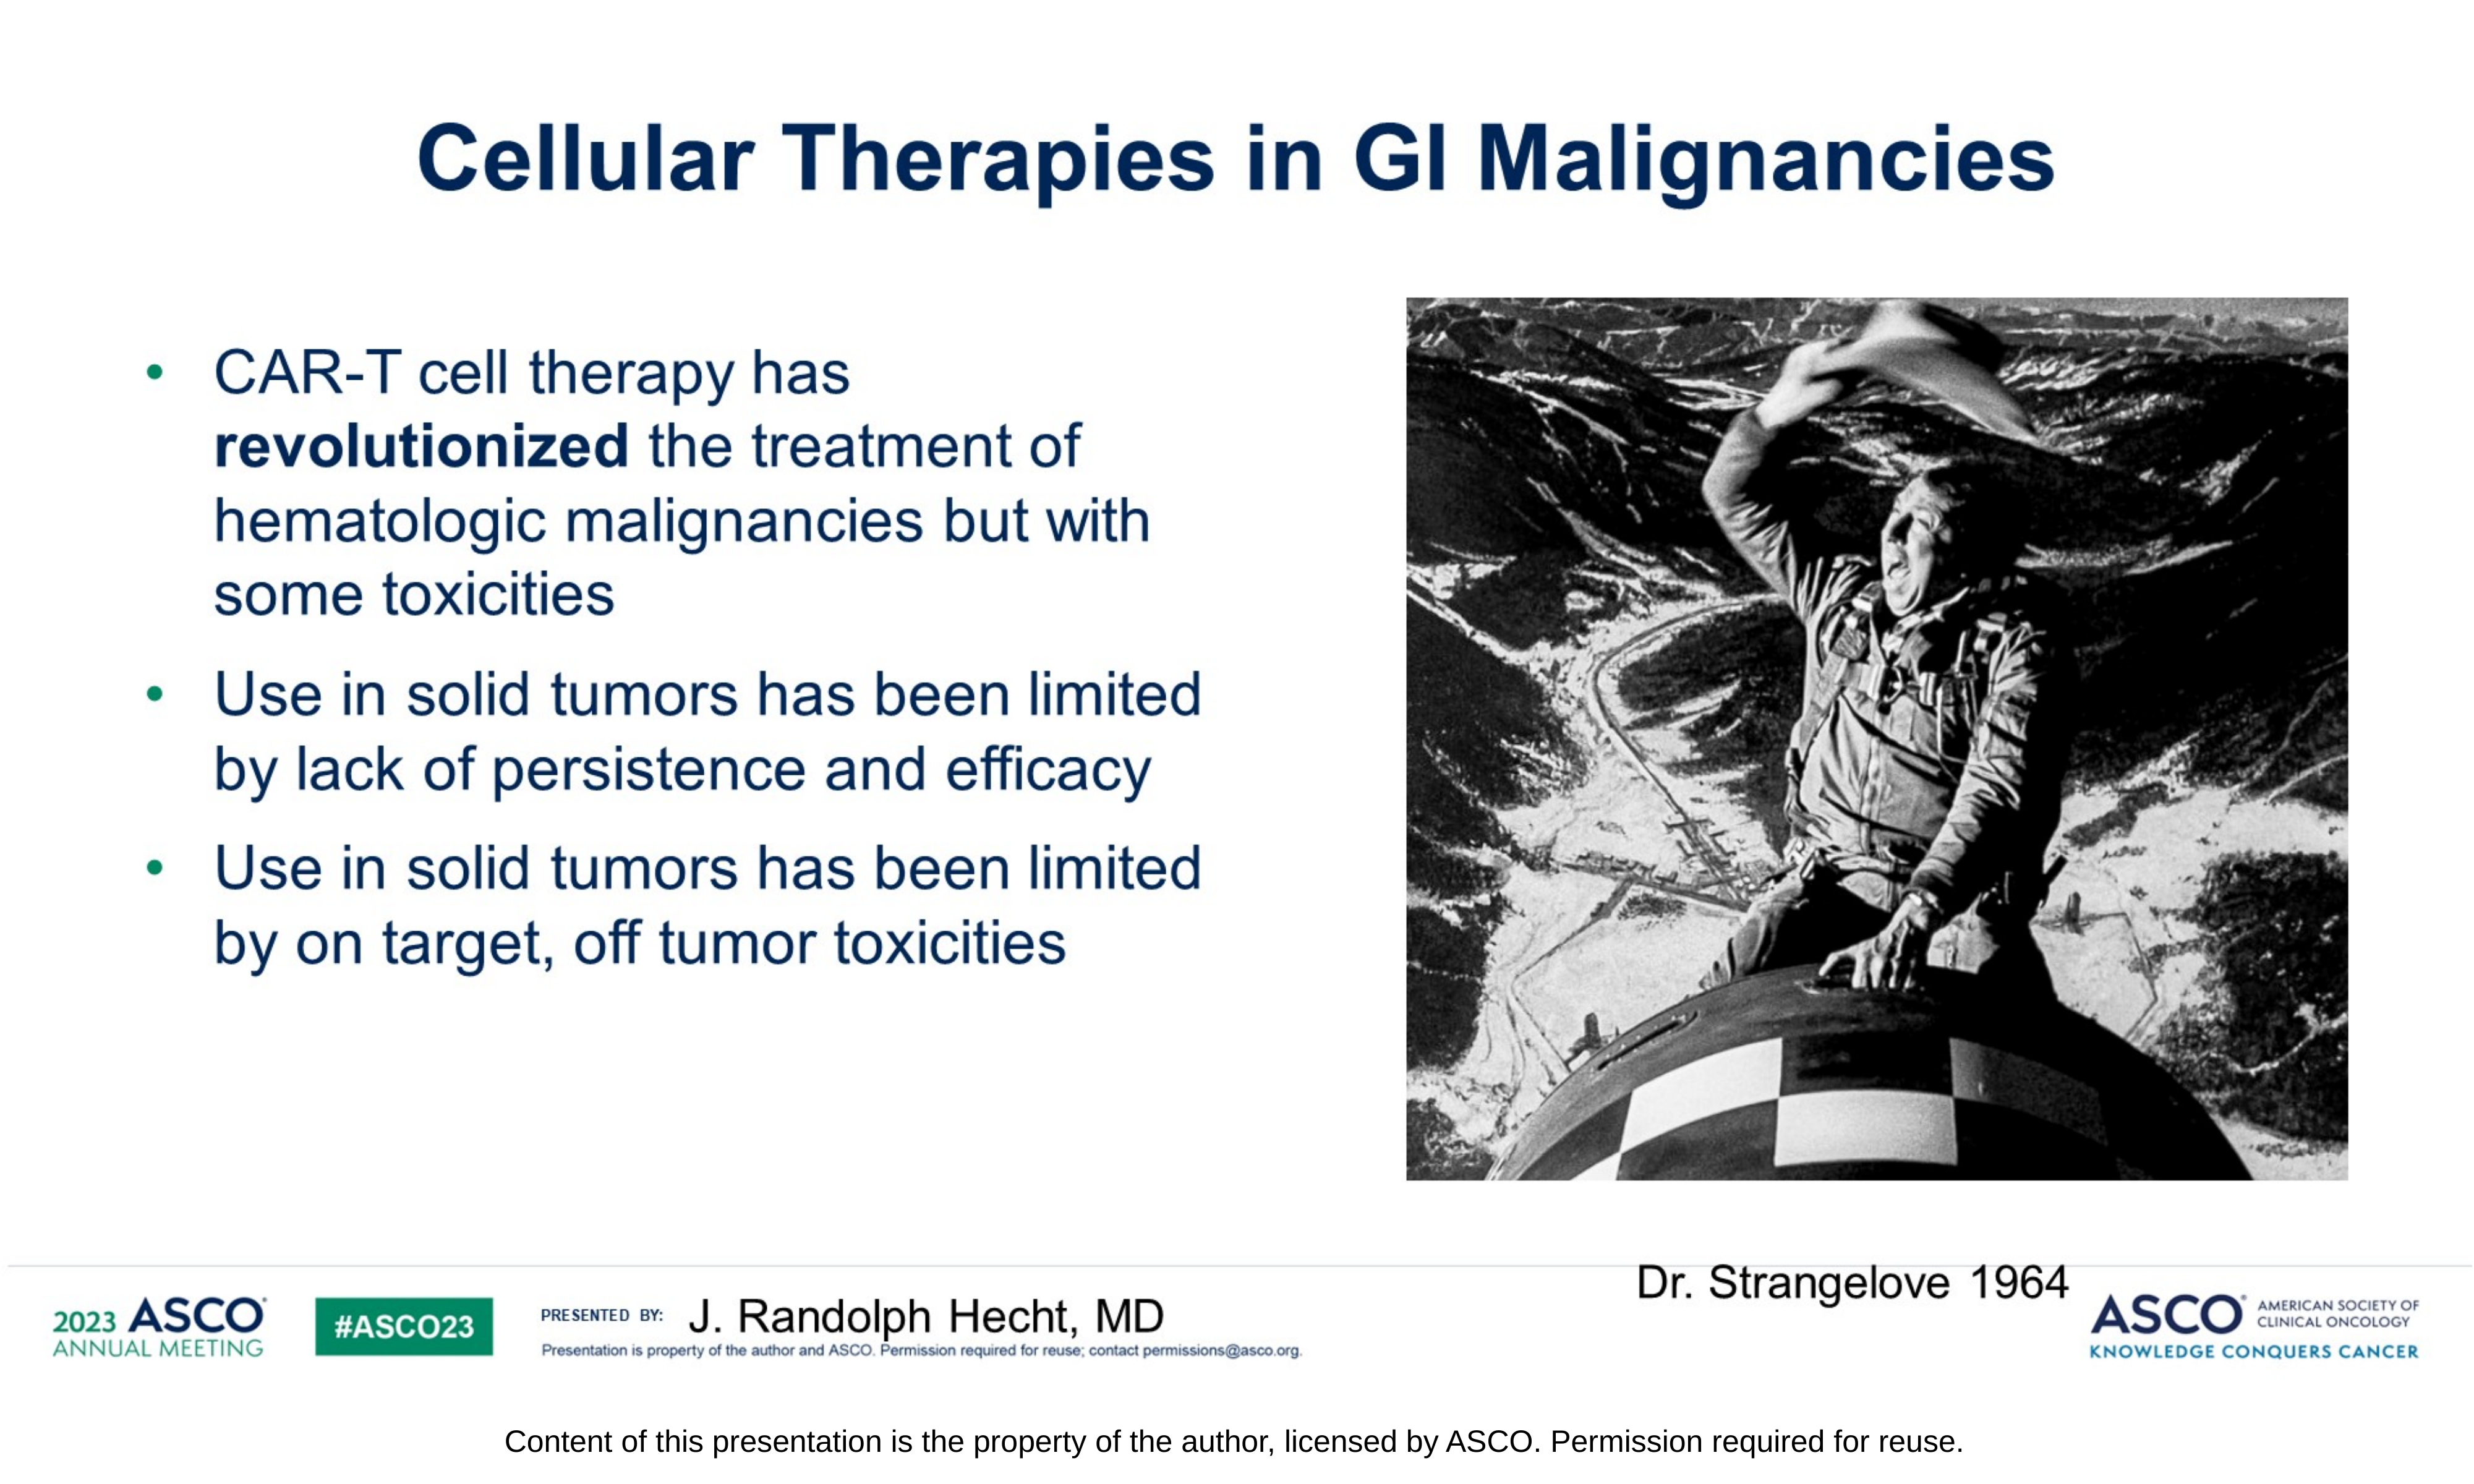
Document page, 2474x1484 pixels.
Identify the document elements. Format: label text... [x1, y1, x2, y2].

picture [2, 0, 2472, 1389]
text_box Content of this presentation is the property of the author, licensed by ASCO. Permission required for reuse. [0, 1399, 2474, 1477]
